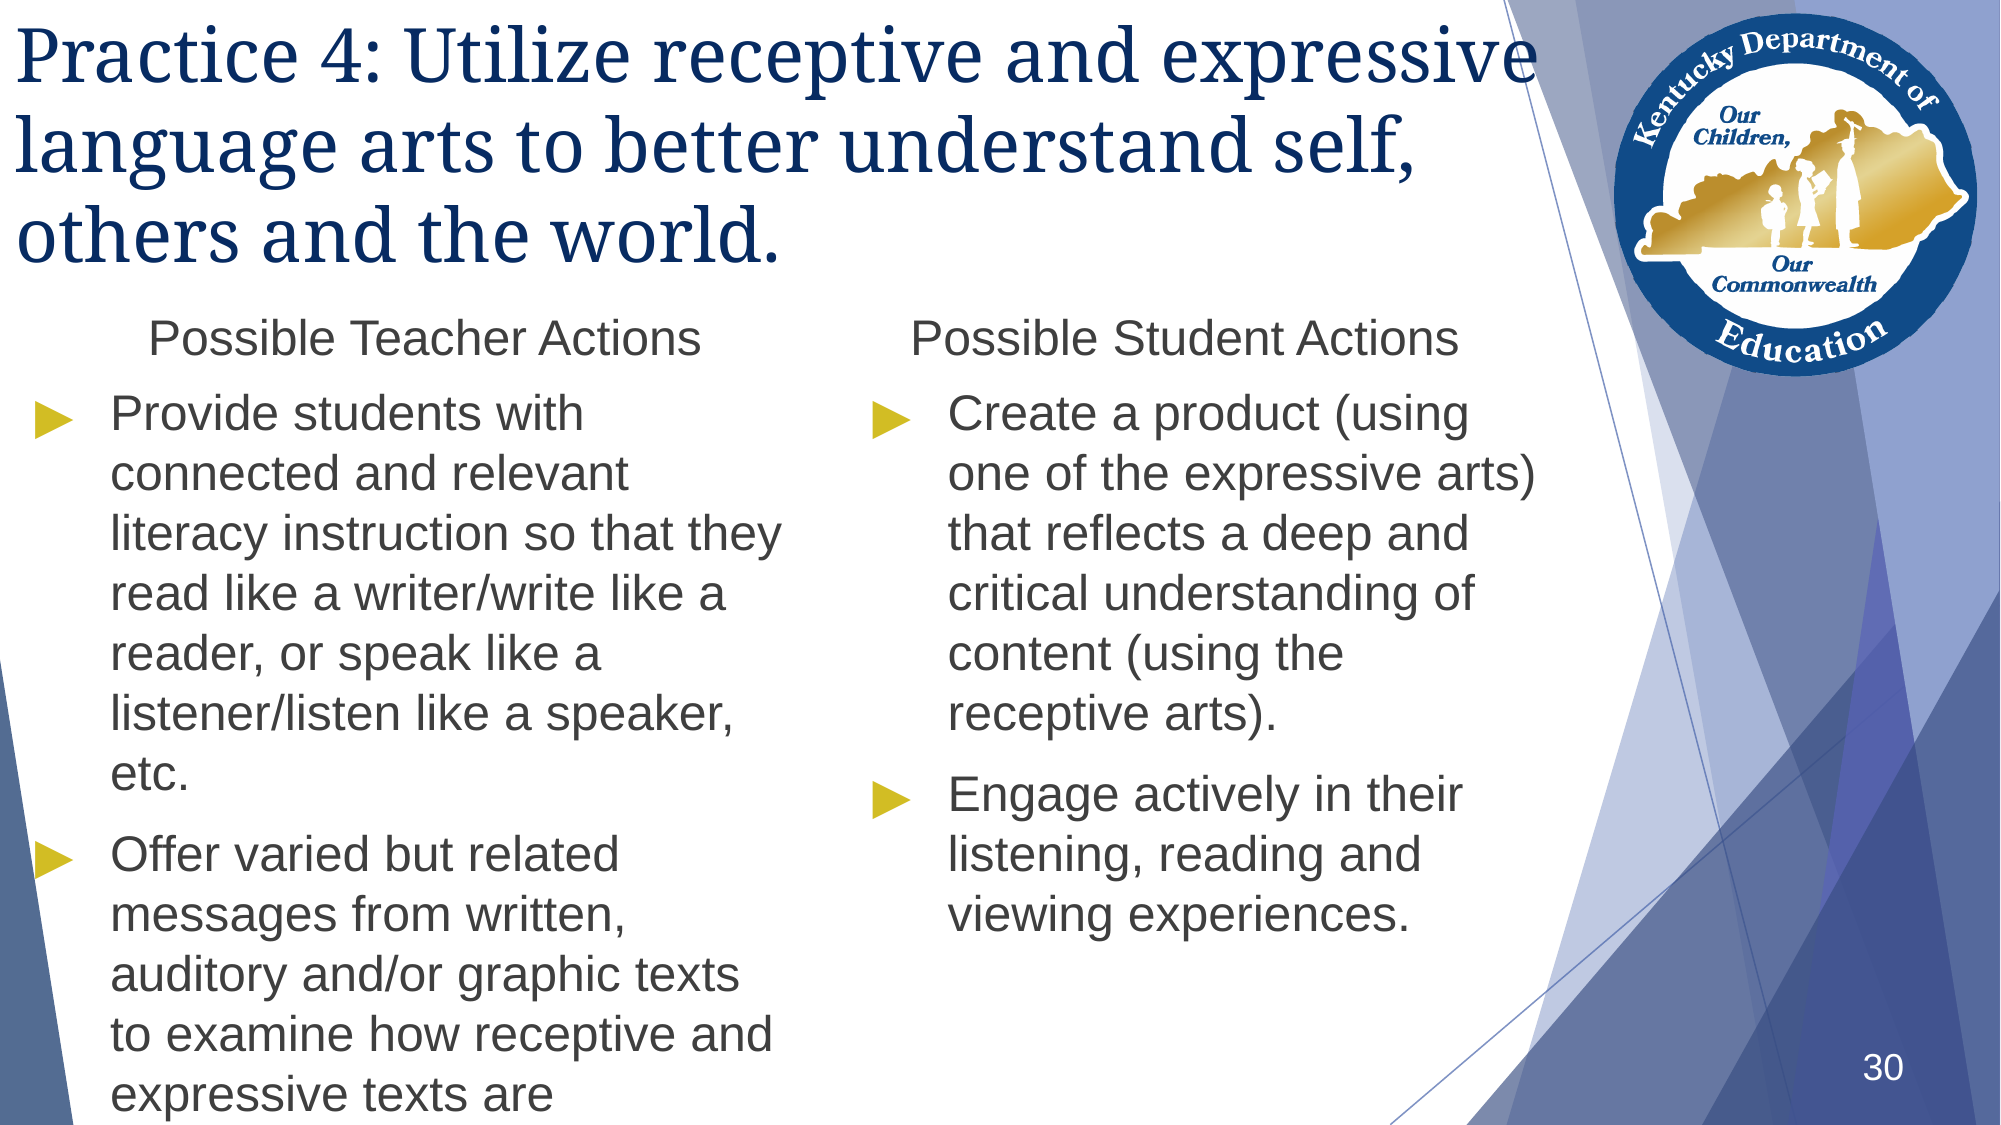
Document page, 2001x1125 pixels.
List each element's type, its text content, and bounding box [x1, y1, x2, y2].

list Possible Student Actions [857, 278, 1563, 372]
slide_number 30 [1807, 1035, 1920, 1095]
list Possible Teacher Actions [95, 278, 801, 372]
picture [1598, 0, 1989, 390]
list Create a product (using one of the expressive arts) that reflects a deep and critical understanding of content (using the receptive arts). Engage actively in their listening, reading and viewing experiences. [857, 372, 1563, 1125]
list Provide students with connected and relevant literacy instruction so that they read like a writer/write like a reader, or speak like a listener/listen like a speaker, etc. Offer varied but related messages from written, auditory and/or graphic texts to examine how receptive and expressive texts are interrelated. [19, 372, 801, 1125]
title Practice 4: Utilize receptive and expressive language arts to better understand self, others and the world. [0, 0, 1567, 259]
